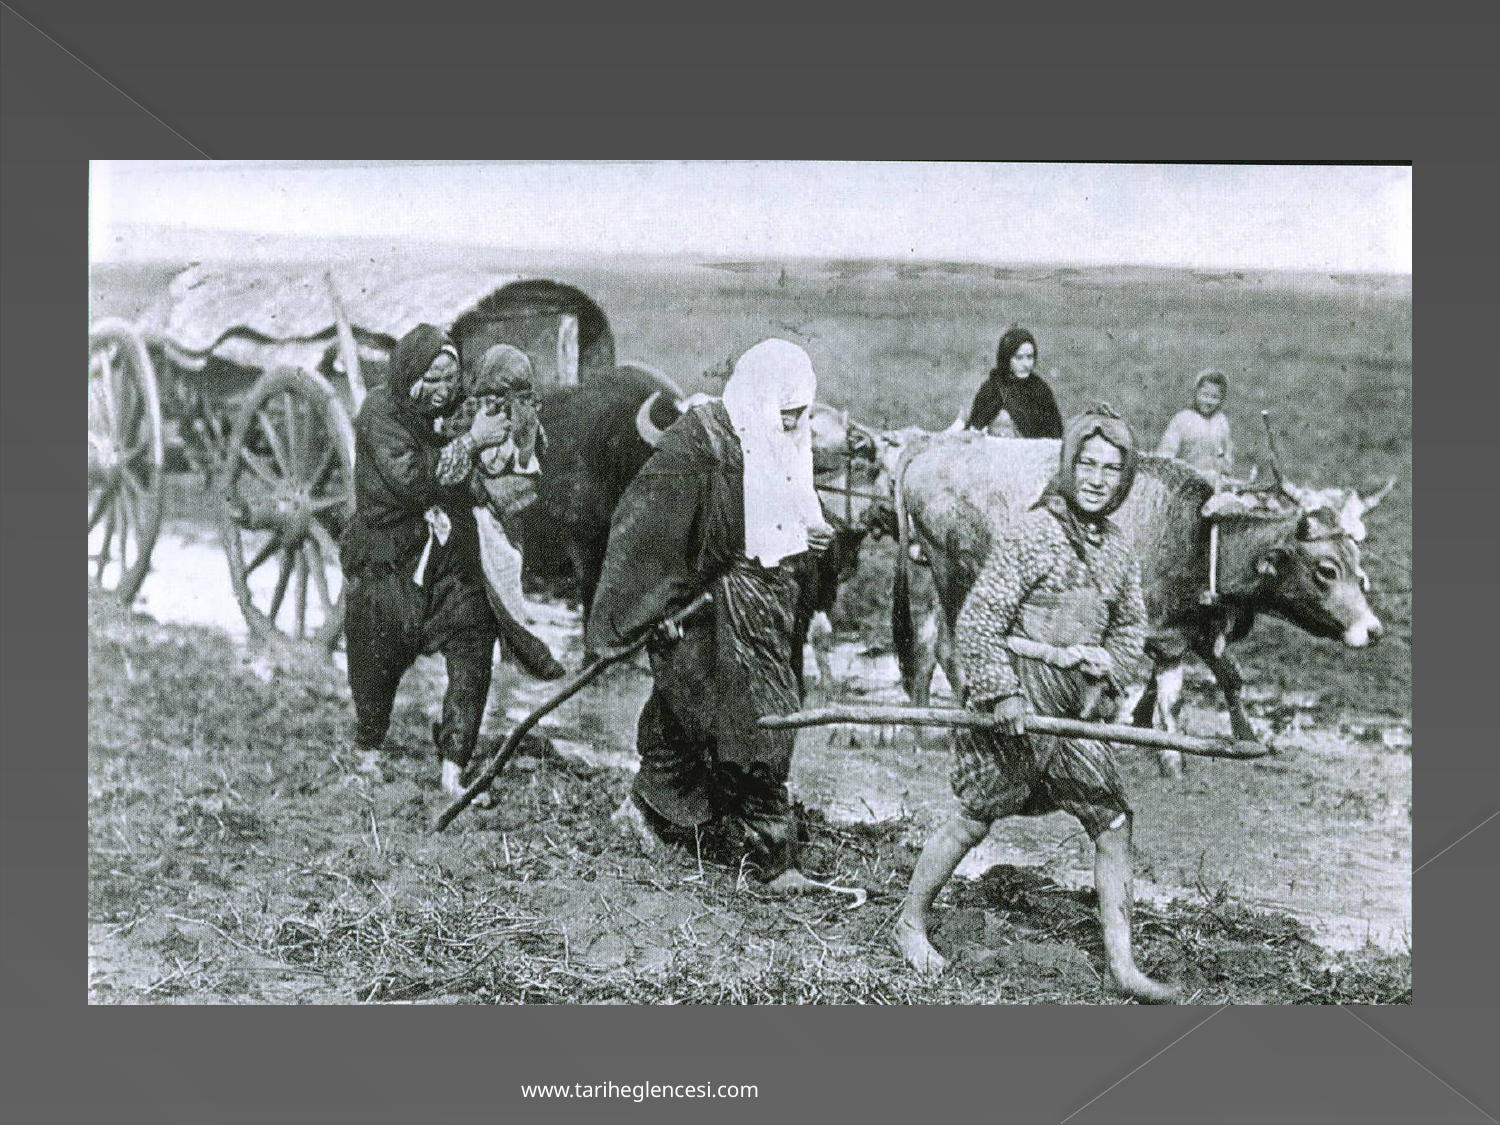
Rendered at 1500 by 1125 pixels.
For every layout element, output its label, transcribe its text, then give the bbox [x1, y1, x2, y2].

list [88, 160, 1412, 1006]
footer www.tariheglencesi.com [75, 1063, 774, 1113]
